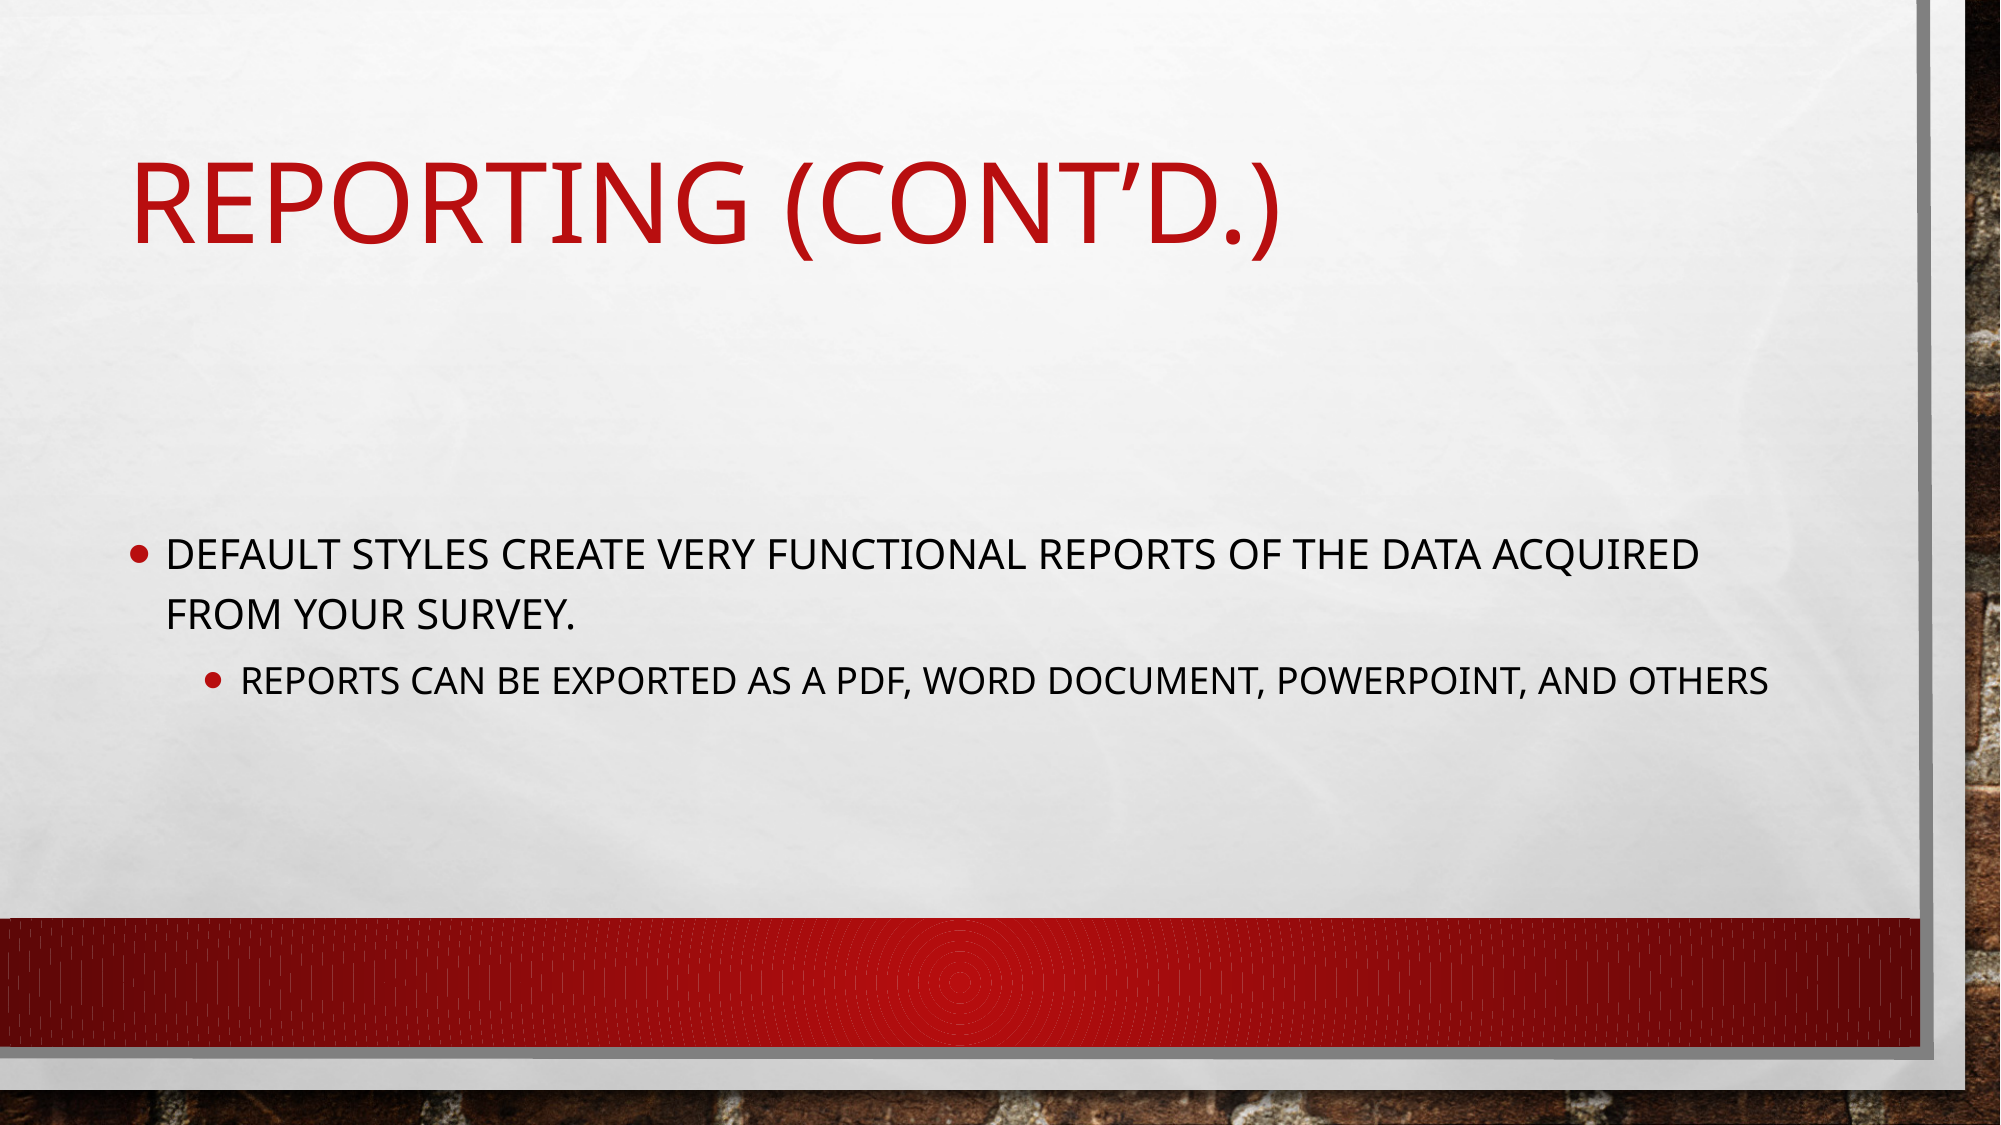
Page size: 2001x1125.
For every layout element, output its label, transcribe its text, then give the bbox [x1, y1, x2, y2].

title Reporting (cont’d.) [112, 112, 1818, 302]
picture [0, 0, 2000, 1125]
list Default styles create very functional reports of the data acquired from your survey. Reports can be exported as a pdf, word document, powerpoint, and others [112, 338, 1818, 882]
